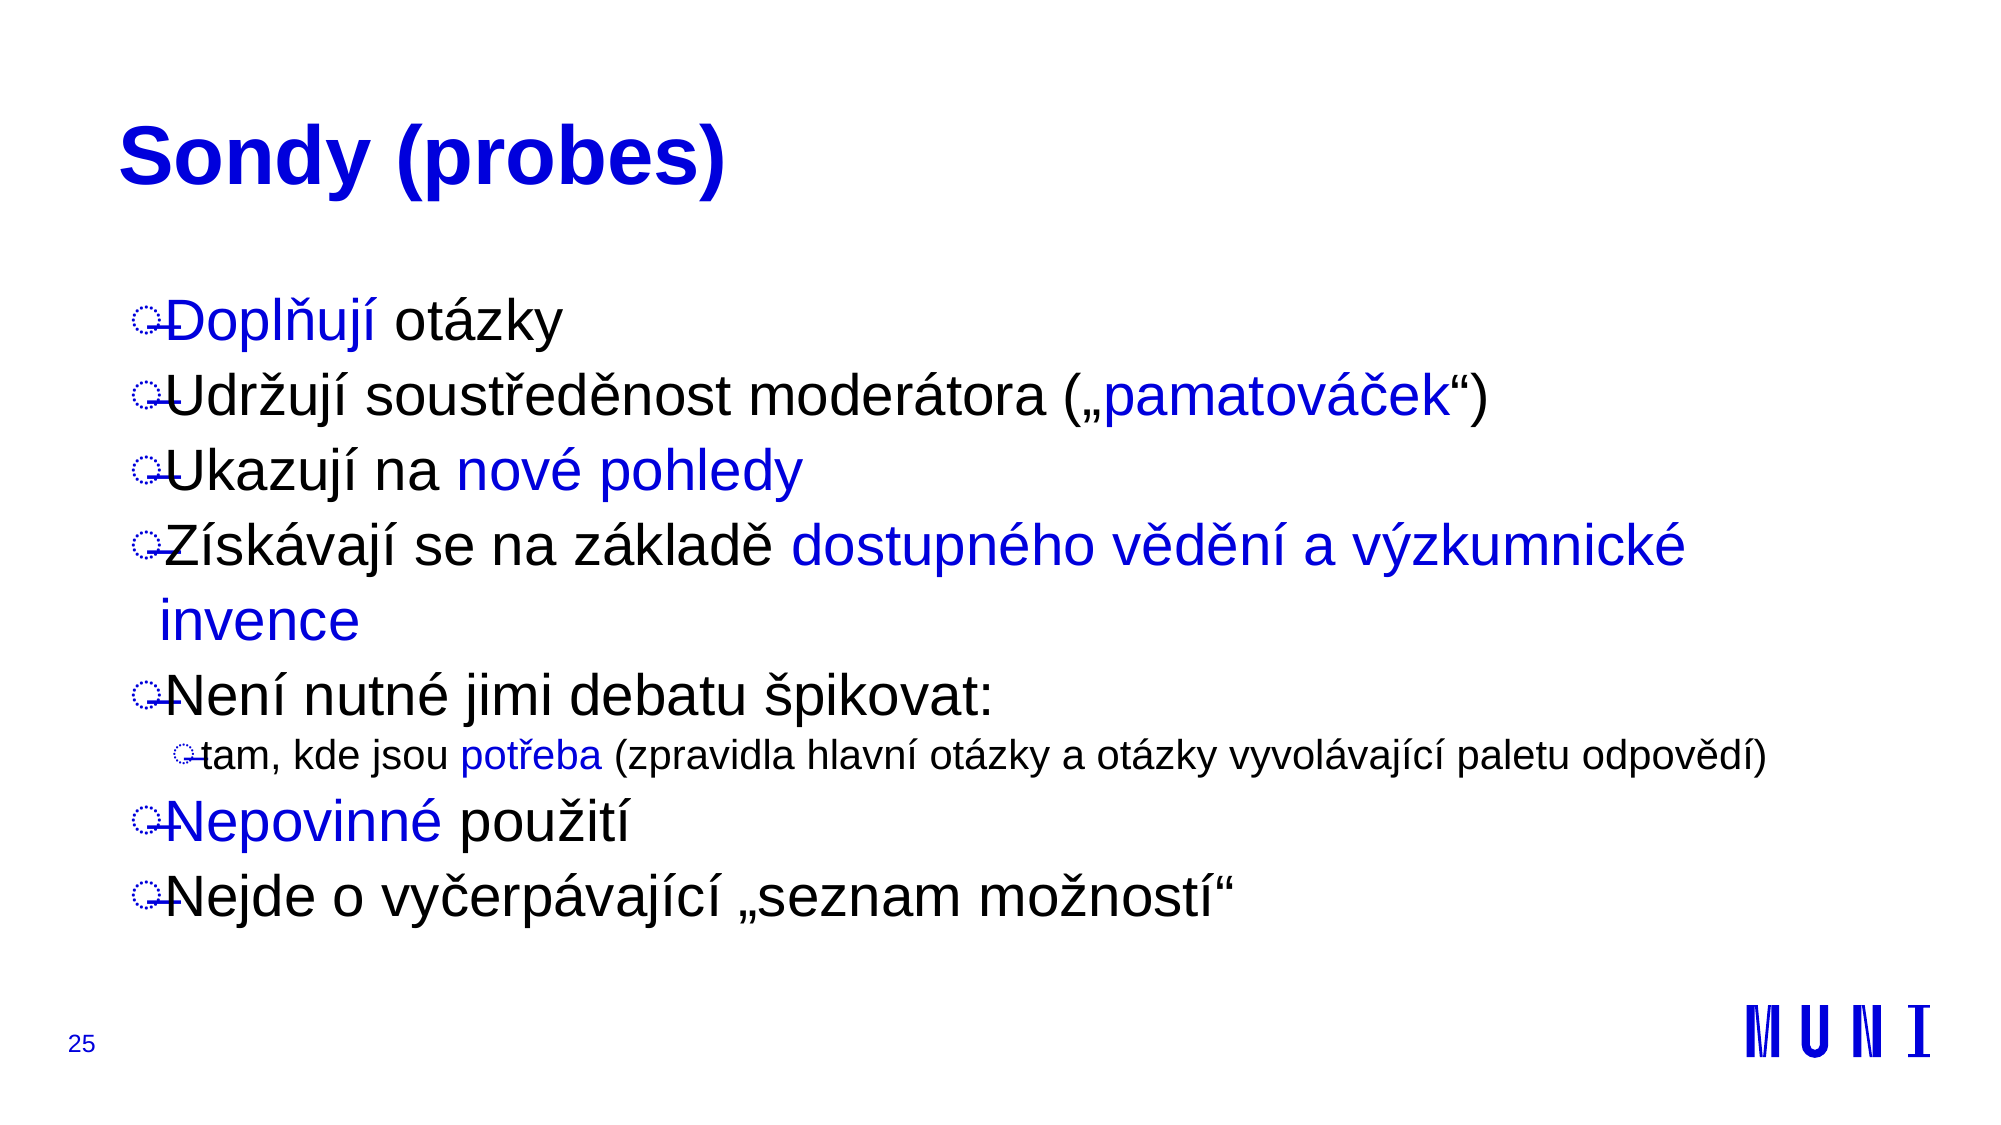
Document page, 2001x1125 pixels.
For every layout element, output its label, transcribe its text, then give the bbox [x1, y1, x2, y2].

slide_number 25 [67, 1021, 110, 1063]
list Doplňují otázky Udržují soustředěnost moderátora („pamatováček“) Ukazují na nové pohledy Získávají se na základě dostupného vědění a výzkumnické invence Není nutné jimi debatu špikovat: tam, kde jsou potřeba (zpravidla hlavní otázky a otázky vyvolávající paletu odpovědí) Nepovinné použití Nejde o vyčerpávající „seznam možností“ [118, 277, 1883, 957]
title Sondy (probes) [118, 118, 1883, 193]
